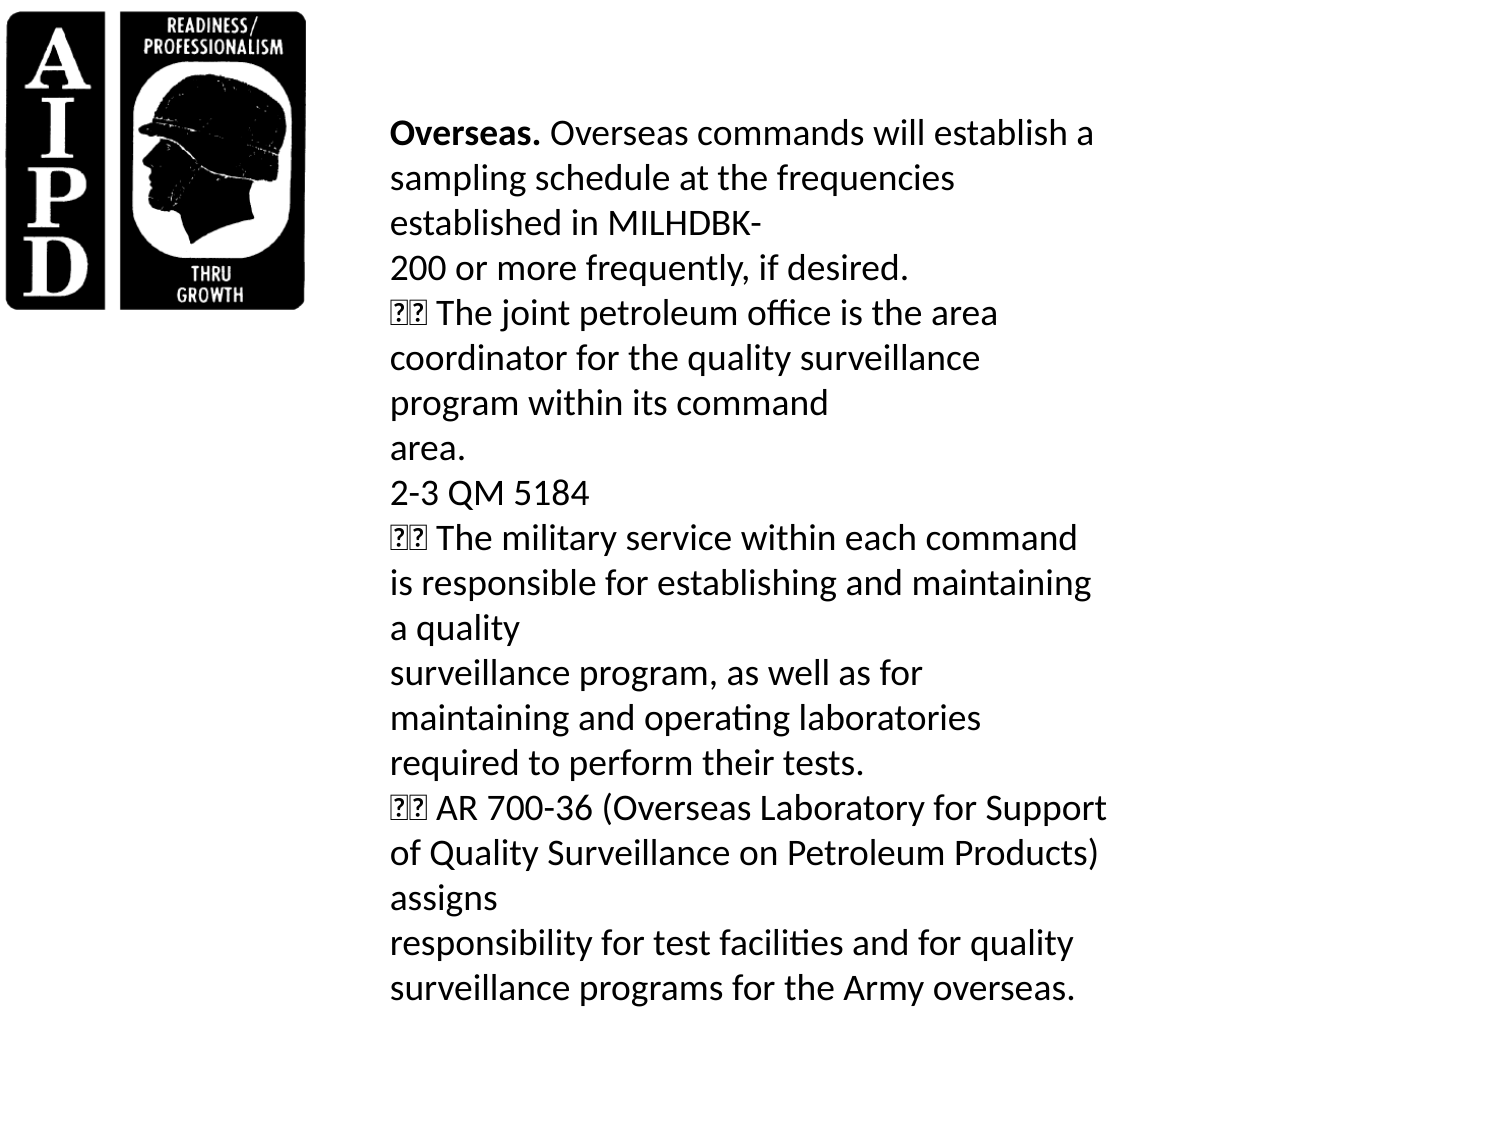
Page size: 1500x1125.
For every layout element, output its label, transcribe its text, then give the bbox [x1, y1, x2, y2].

text_box Overseas. Overseas commands will establish a sampling schedule at the frequencies established in MILHDBK- 200 or more frequently, if desired.  The joint petroleum office is the area coordinator for the quality surveillance program within its command area. 2-3 QM 5184  The military service within each command is responsible for establishing and maintaining a quality surveillance program, as well as for maintaining and operating laboratories required to perform their tests.  AR 700-36 (Overseas Laboratory for Support of Quality Surveillance on Petroleum Products) assigns responsibility for test facilities and for quality surveillance programs for the Army overseas. [374, 100, 1125, 1016]
picture [0, 5, 315, 313]
